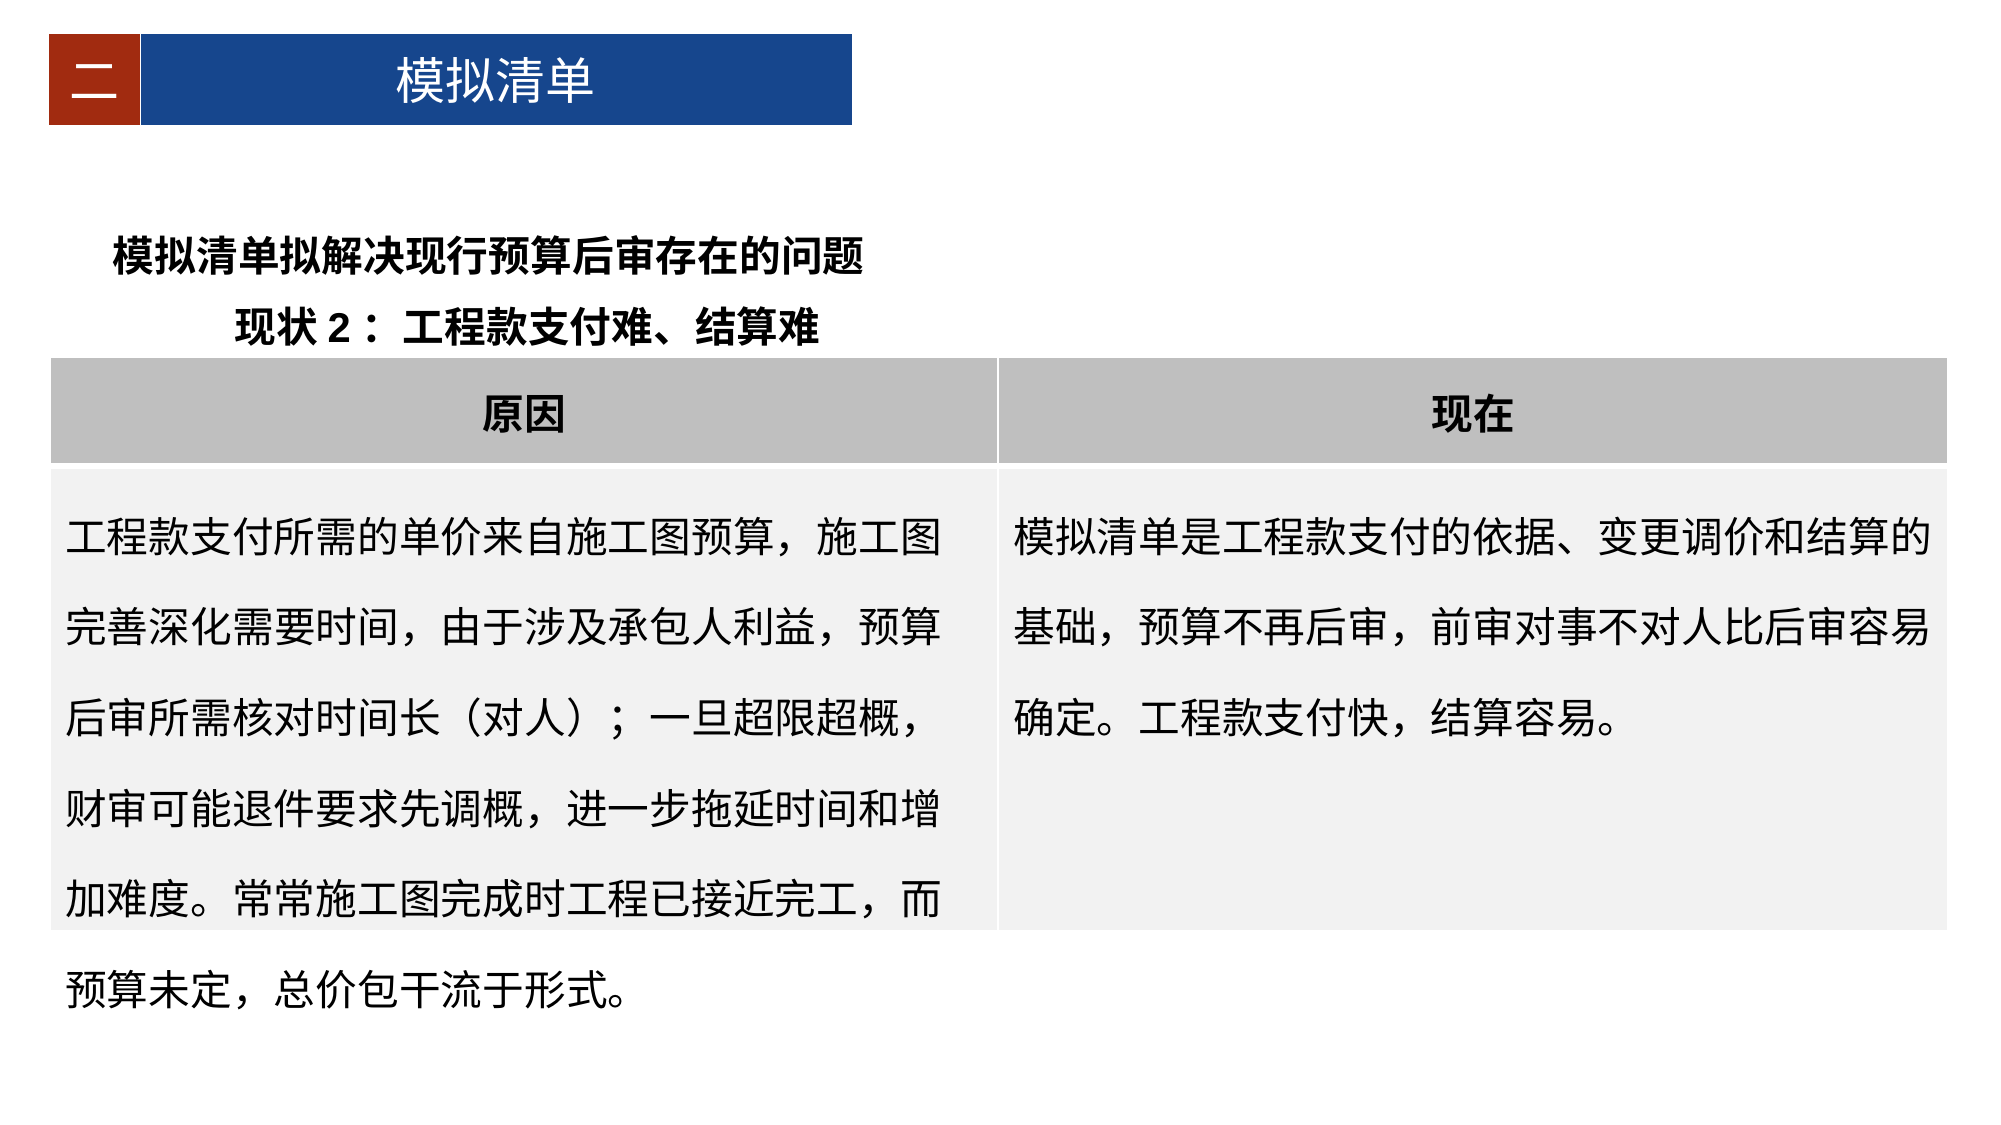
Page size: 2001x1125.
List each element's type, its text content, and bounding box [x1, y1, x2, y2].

table_header 原因 [51, 358, 997, 463]
table_cell 工程款支付所需的单价来自施工图预算，施工图完善深化需要时间，由于涉及承包人利益，预算后审所需核对时间长（对人）；一旦超限超概，财审可能退件要求先调概，进一步拖延时间和增加难度。常常施工图完成时工程已接近完工，而预算未定，总价包干流于形式。 [51, 469, 997, 930]
table_cell 模拟清单是工程款支付的依据、变更调价和结算的基础，预算不再后审，前审对事不对人比后审容易确定。工程款支付快，结算容易。 [999, 469, 1947, 930]
text_box 模拟清单拟解决现行预算后审存在的问题 [98, 222, 1080, 288]
table_header 现在 [999, 358, 1947, 463]
text_box 现状2：工程款支付难、结算难 [219, 293, 869, 358]
text_box 模拟清单 [140, 41, 850, 117]
text_box 二 [48, 41, 140, 117]
